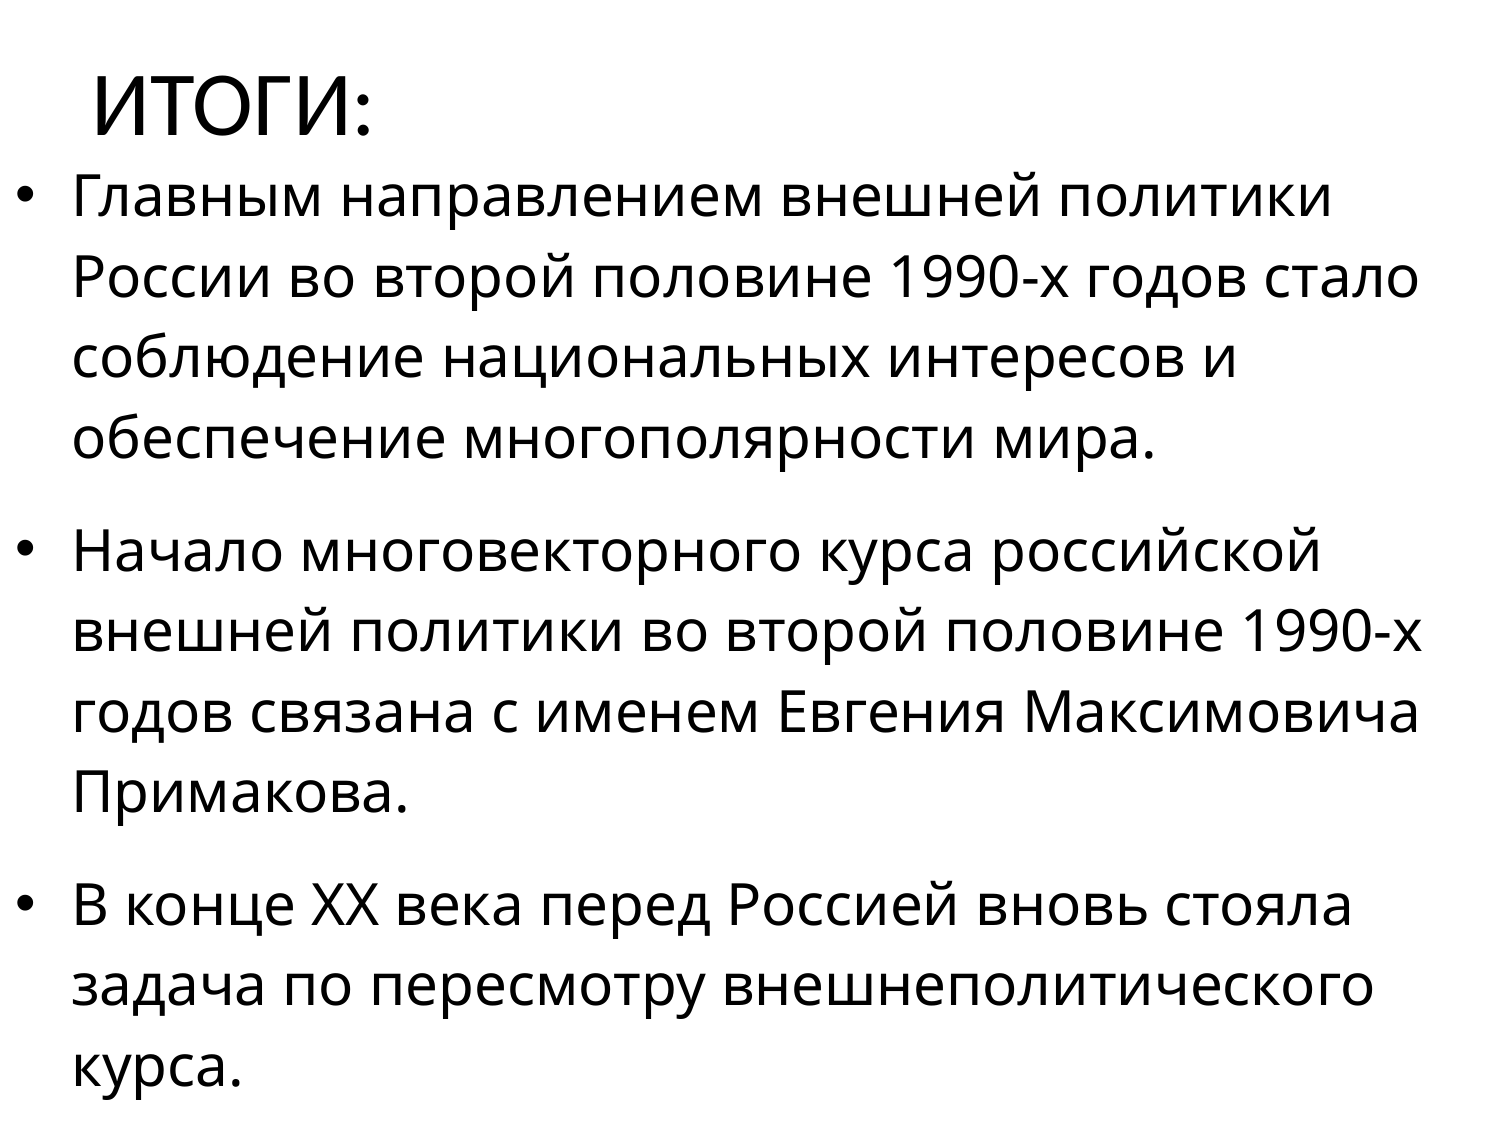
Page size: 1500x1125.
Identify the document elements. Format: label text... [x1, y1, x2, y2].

title ИТОГИ: [76, 4, 1427, 140]
list Главным направлением внешней политики России во второй половине 1990-х годов стало соблюдение национальных интересов и обеспечение многополярности мира. Начало многовекторного курса российской внешней политики во второй половине 1990-х годов связана с именем Евгения Максимовича Примакова. В конце XX века перед Россией вновь стояла задача по пересмотру внешнеполитического курса. [0, 140, 1453, 985]
